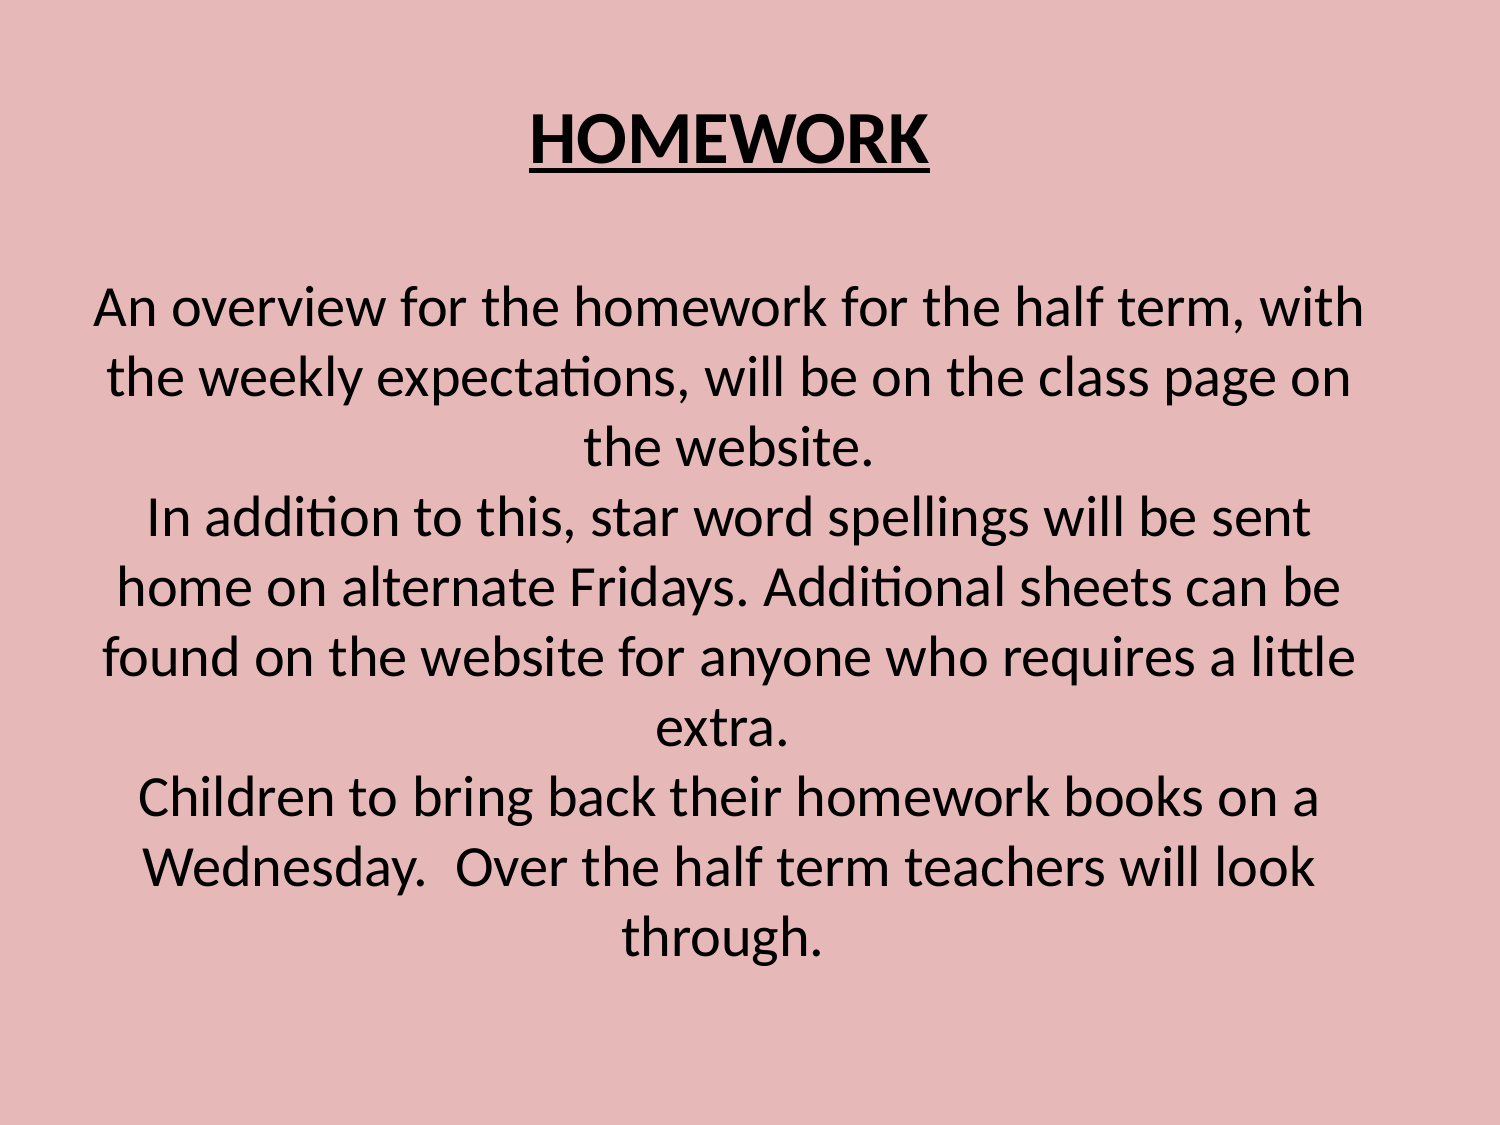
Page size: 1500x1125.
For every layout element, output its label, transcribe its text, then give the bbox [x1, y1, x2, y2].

text_box HOMEWORK An overview for the homework for the half term, with the weekly expectations, will be on the class page on the website. In addition to this, star word spellings will be sent home on alternate Fridays. Additional sheets can be found on the website for anyone who requires a little extra. Children to bring back their homework books on a Wednesday. Over the half term teachers will look through. [66, 35, 1393, 976]
